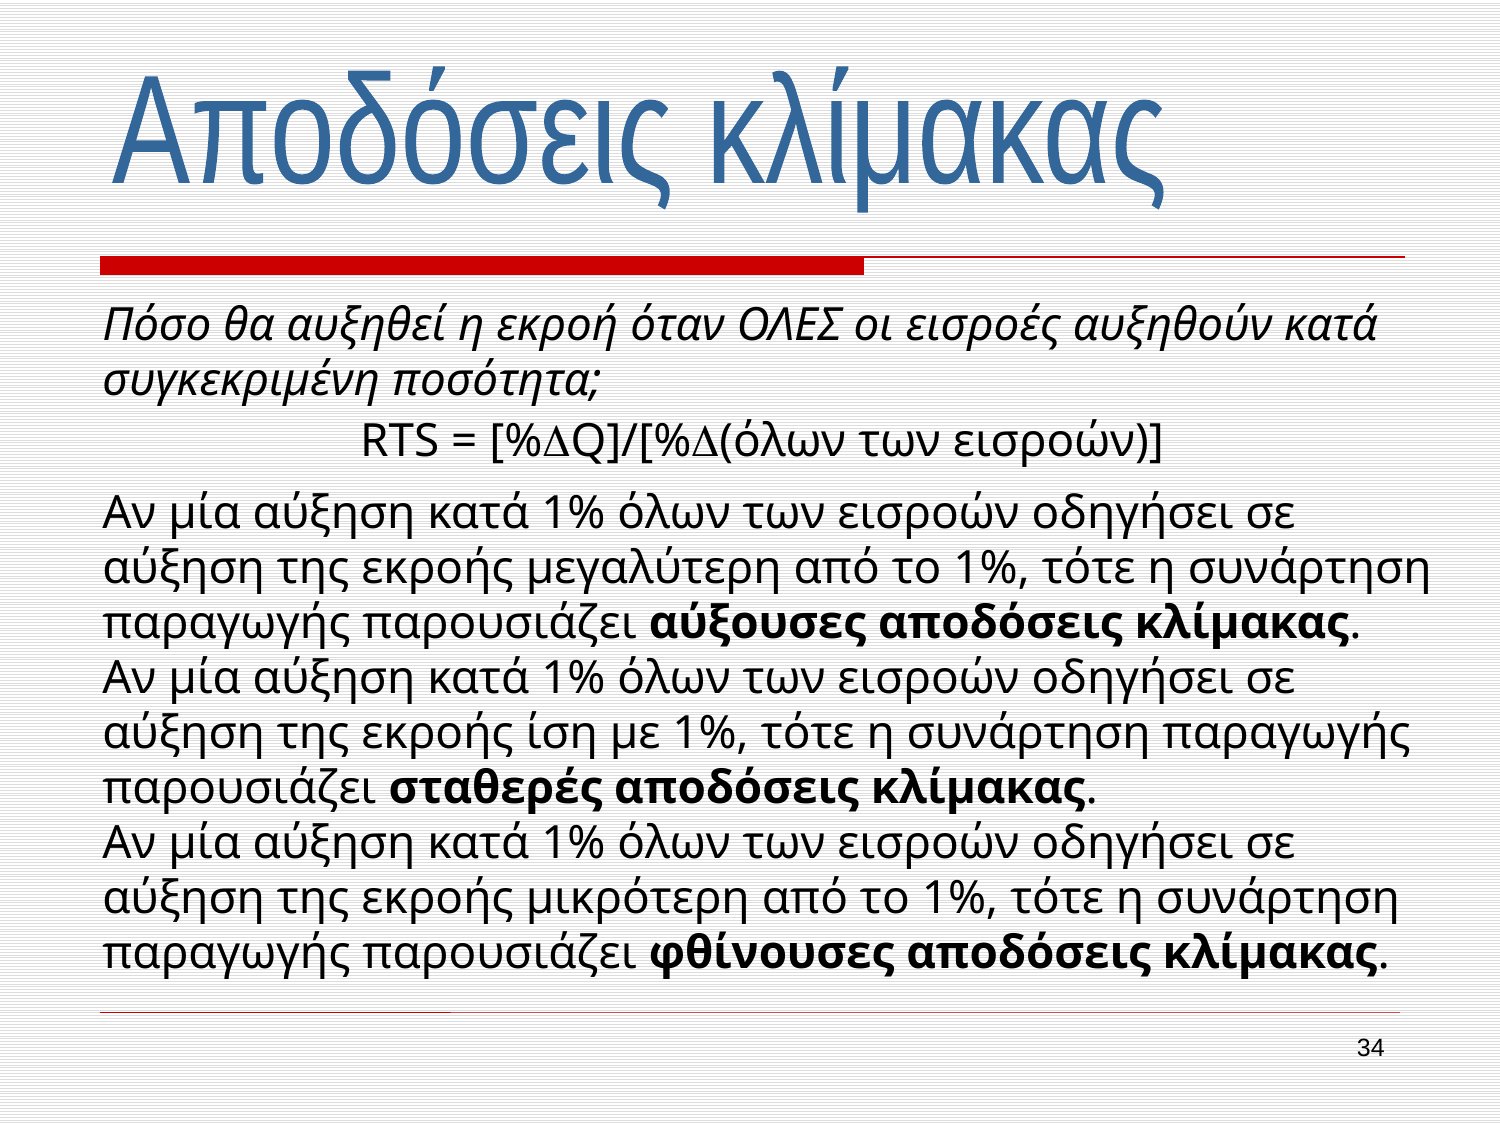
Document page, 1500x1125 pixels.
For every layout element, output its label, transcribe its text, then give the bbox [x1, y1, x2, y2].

text_box Πόσο θα αυξηθεί η εκροή όταν ΟΛΕΣ οι εισροές αυξηθούν κατά συγκεκριμένη ποσότητα; RTS = [%Q]/[%(όλων των εισροών)] [87, 287, 1400, 473]
text_box Αν μία αύξηση κατά 1% όλων των εισροών οδηγήσει σε αύξηση της εκροής μεγαλύτερη από το 1%, τότε η συνάρτηση παραγωγής παρουσιάζει αύξουσες αποδόσεις κλίμακας. Αν μία αύξηση κατά 1% όλων των εισροών οδηγήσει σε αύξηση της εκροής ίση με 1%, τότε η συνάρτηση παραγωγής παρουσιάζει σταθερές αποδόσεις κλίμακας. Αν μία αύξηση κατά 1% όλων των εισροών οδηγήσει σε αύξηση της εκροής μικρότερη από το 1%, τότε η συνάρτηση παραγωγής παρουσιάζει φθίνουσες αποδόσεις κλίμακας. [87, 474, 1463, 985]
slide_number 34 [1074, 1024, 1401, 1103]
